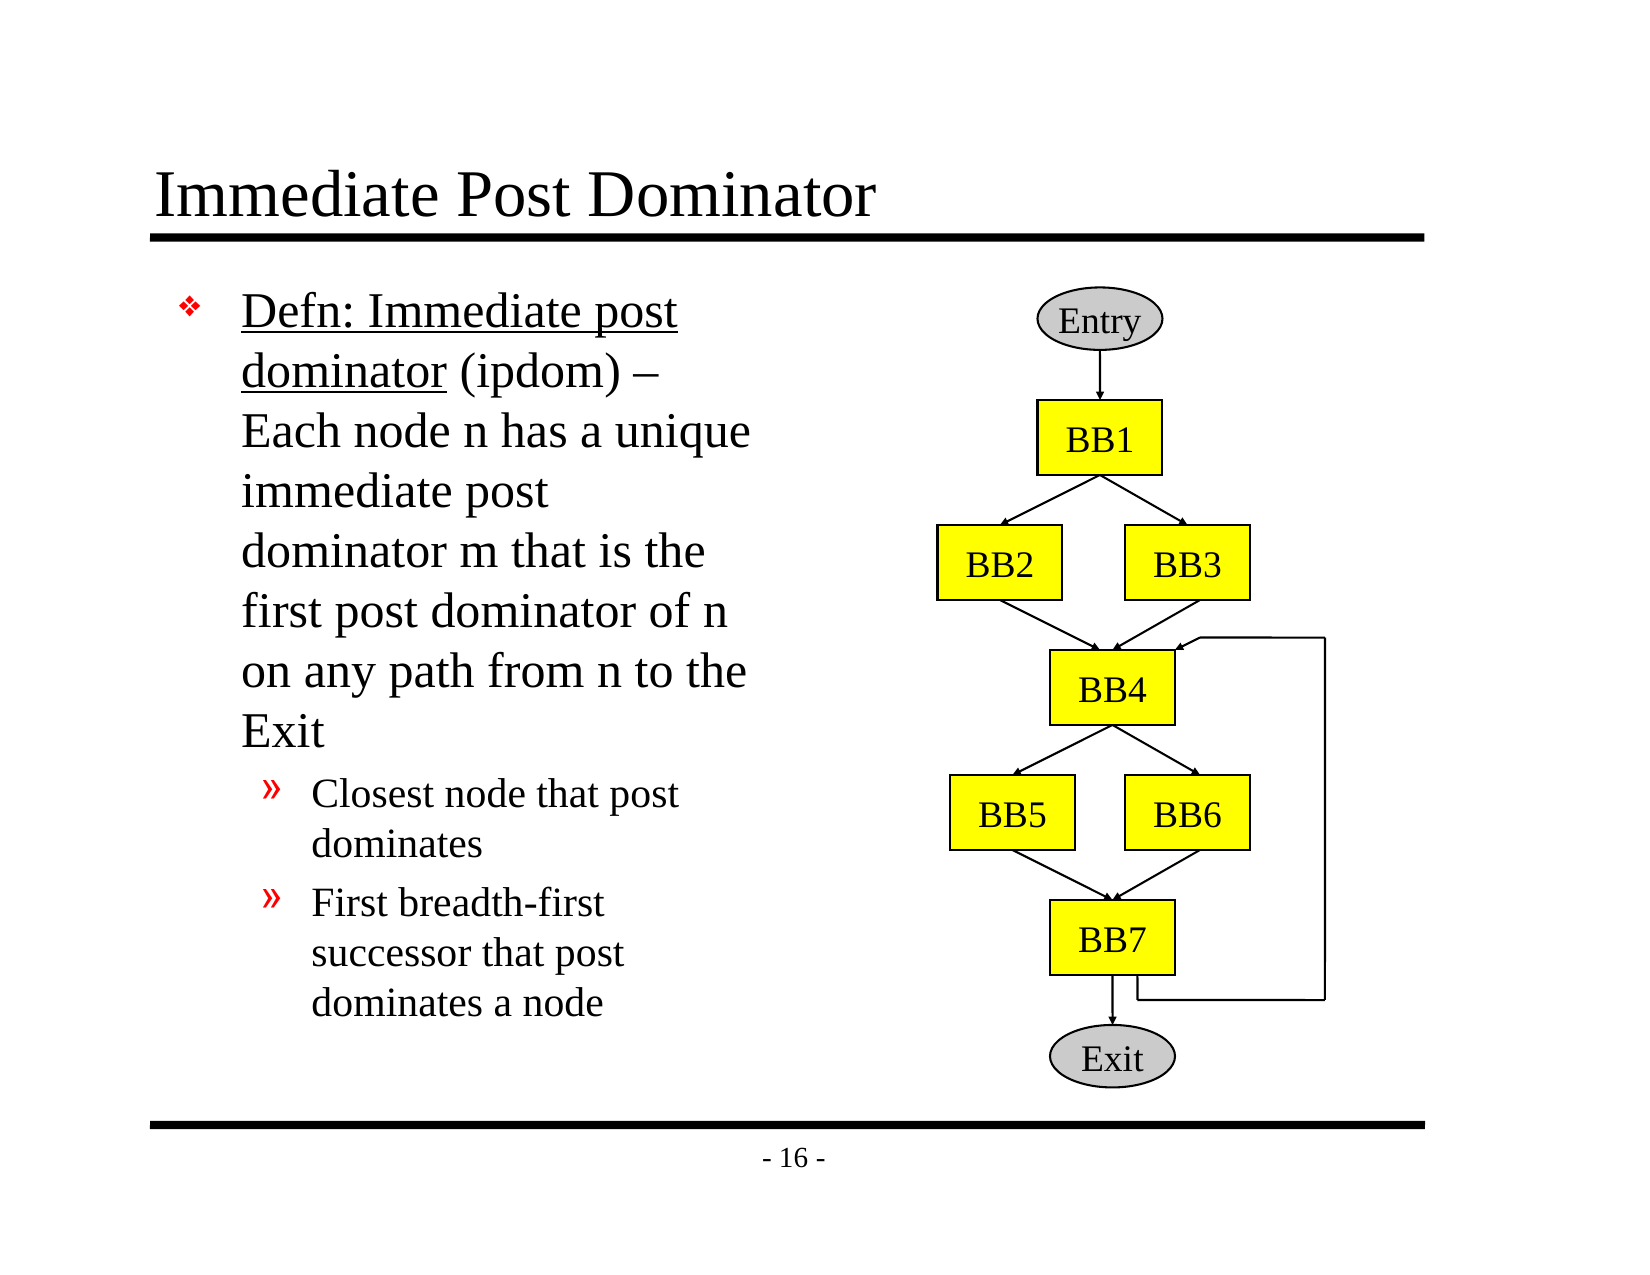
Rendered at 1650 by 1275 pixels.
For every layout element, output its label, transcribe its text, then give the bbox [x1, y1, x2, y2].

text_box [1012, 725, 1112, 775]
list Defn: Immediate post dominator (ipdom) – Each node n has a unique immediate post dominator m that is the first post dominator of n on any path from n to the Exit Closest node that post dominates First breadth-first successor that post dominates a node [162, 269, 782, 1125]
text_box [1112, 599, 1201, 650]
text_box [999, 599, 1100, 650]
text_box BB4 [1050, 649, 1175, 725]
title Immediate Post Dominator [137, 137, 1413, 239]
text_box Exit [1050, 1024, 1176, 1088]
text_box Entry [1037, 287, 1163, 350]
text_box BB7 [1050, 899, 1175, 975]
text_box [1108, 974, 1117, 1025]
text_box [1012, 849, 1112, 901]
text_box [1112, 849, 1201, 901]
text_box [1100, 474, 1188, 526]
text_box BB5 [950, 774, 1075, 850]
text_box [999, 474, 1101, 526]
text_box [1112, 724, 1201, 775]
text_box BB2 [937, 524, 1063, 600]
text_box [1095, 349, 1105, 400]
text_box BB6 [1125, 774, 1250, 850]
text_box [1174, 637, 1200, 650]
text_box BB1 [1037, 399, 1163, 475]
text_box BB3 [1125, 524, 1250, 600]
